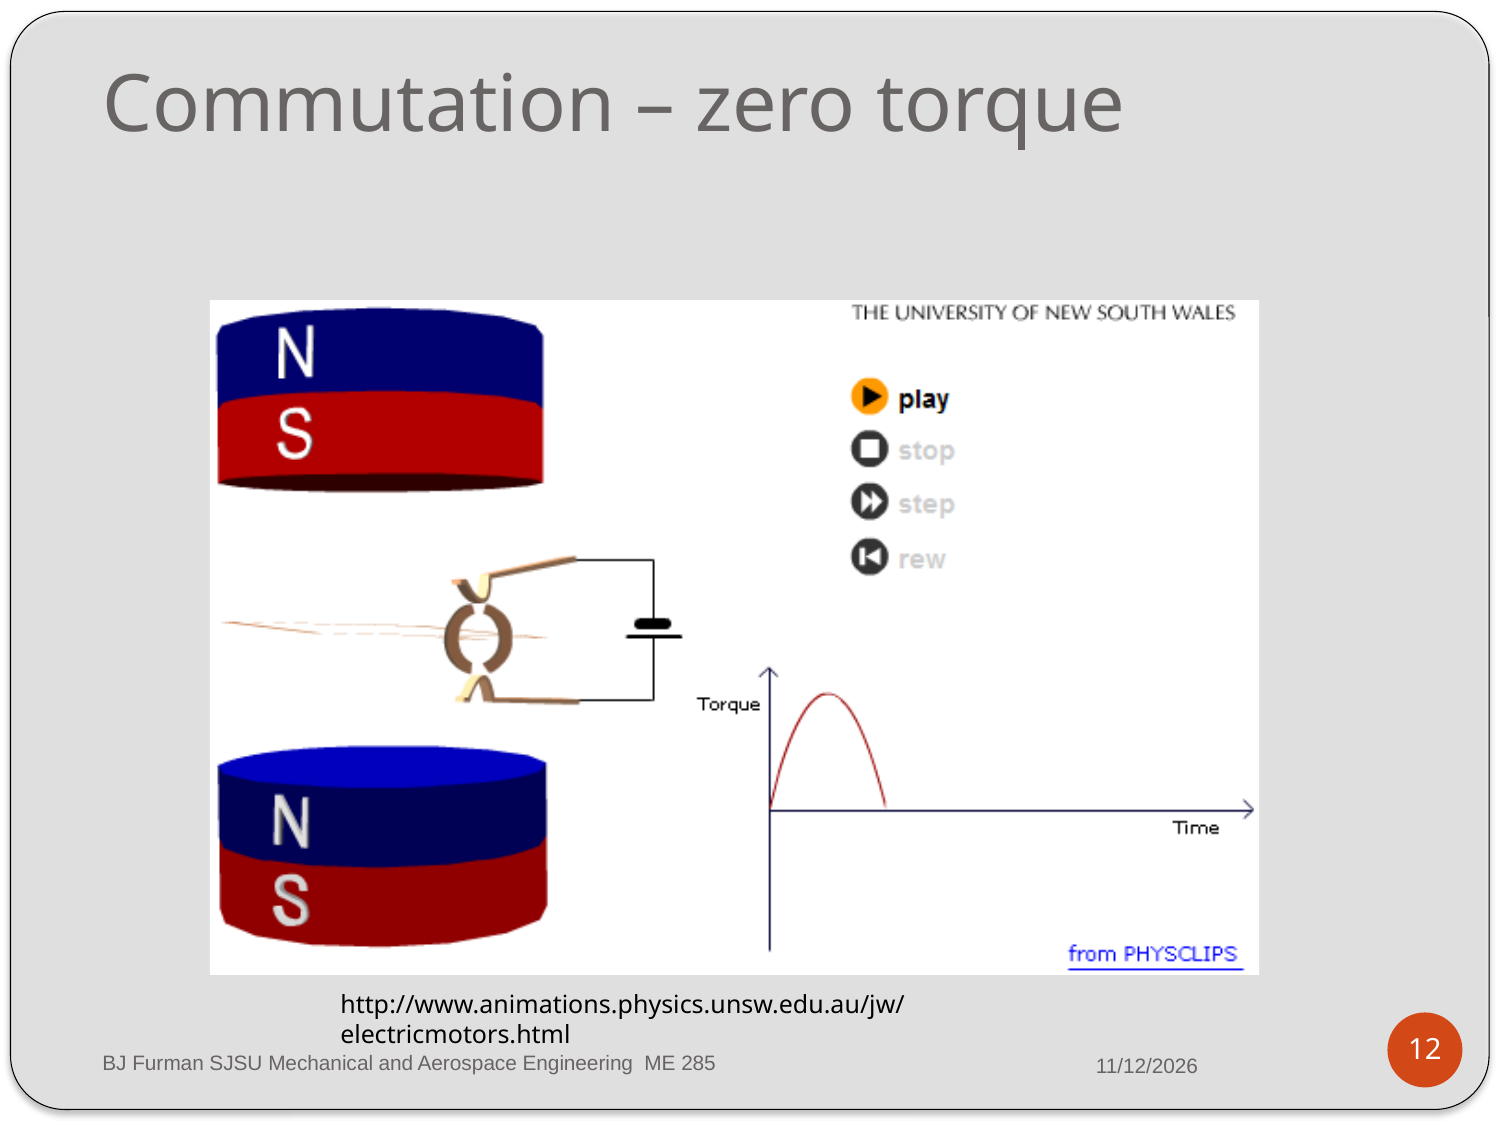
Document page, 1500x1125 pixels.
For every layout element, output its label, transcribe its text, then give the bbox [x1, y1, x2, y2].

picture [209, 299, 1260, 976]
text_box http://www.animations.physics.unsw.edu.au/jw/electricmotors.html [325, 985, 1076, 1056]
slide_number 12 [1387, 1012, 1463, 1088]
footer BJ Furman SJSU Mechanical and Aerospace Engineering ME 285 [87, 1037, 825, 1088]
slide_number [1012, 1043, 1213, 1088]
title Commutation – zero torque [87, 45, 1425, 163]
